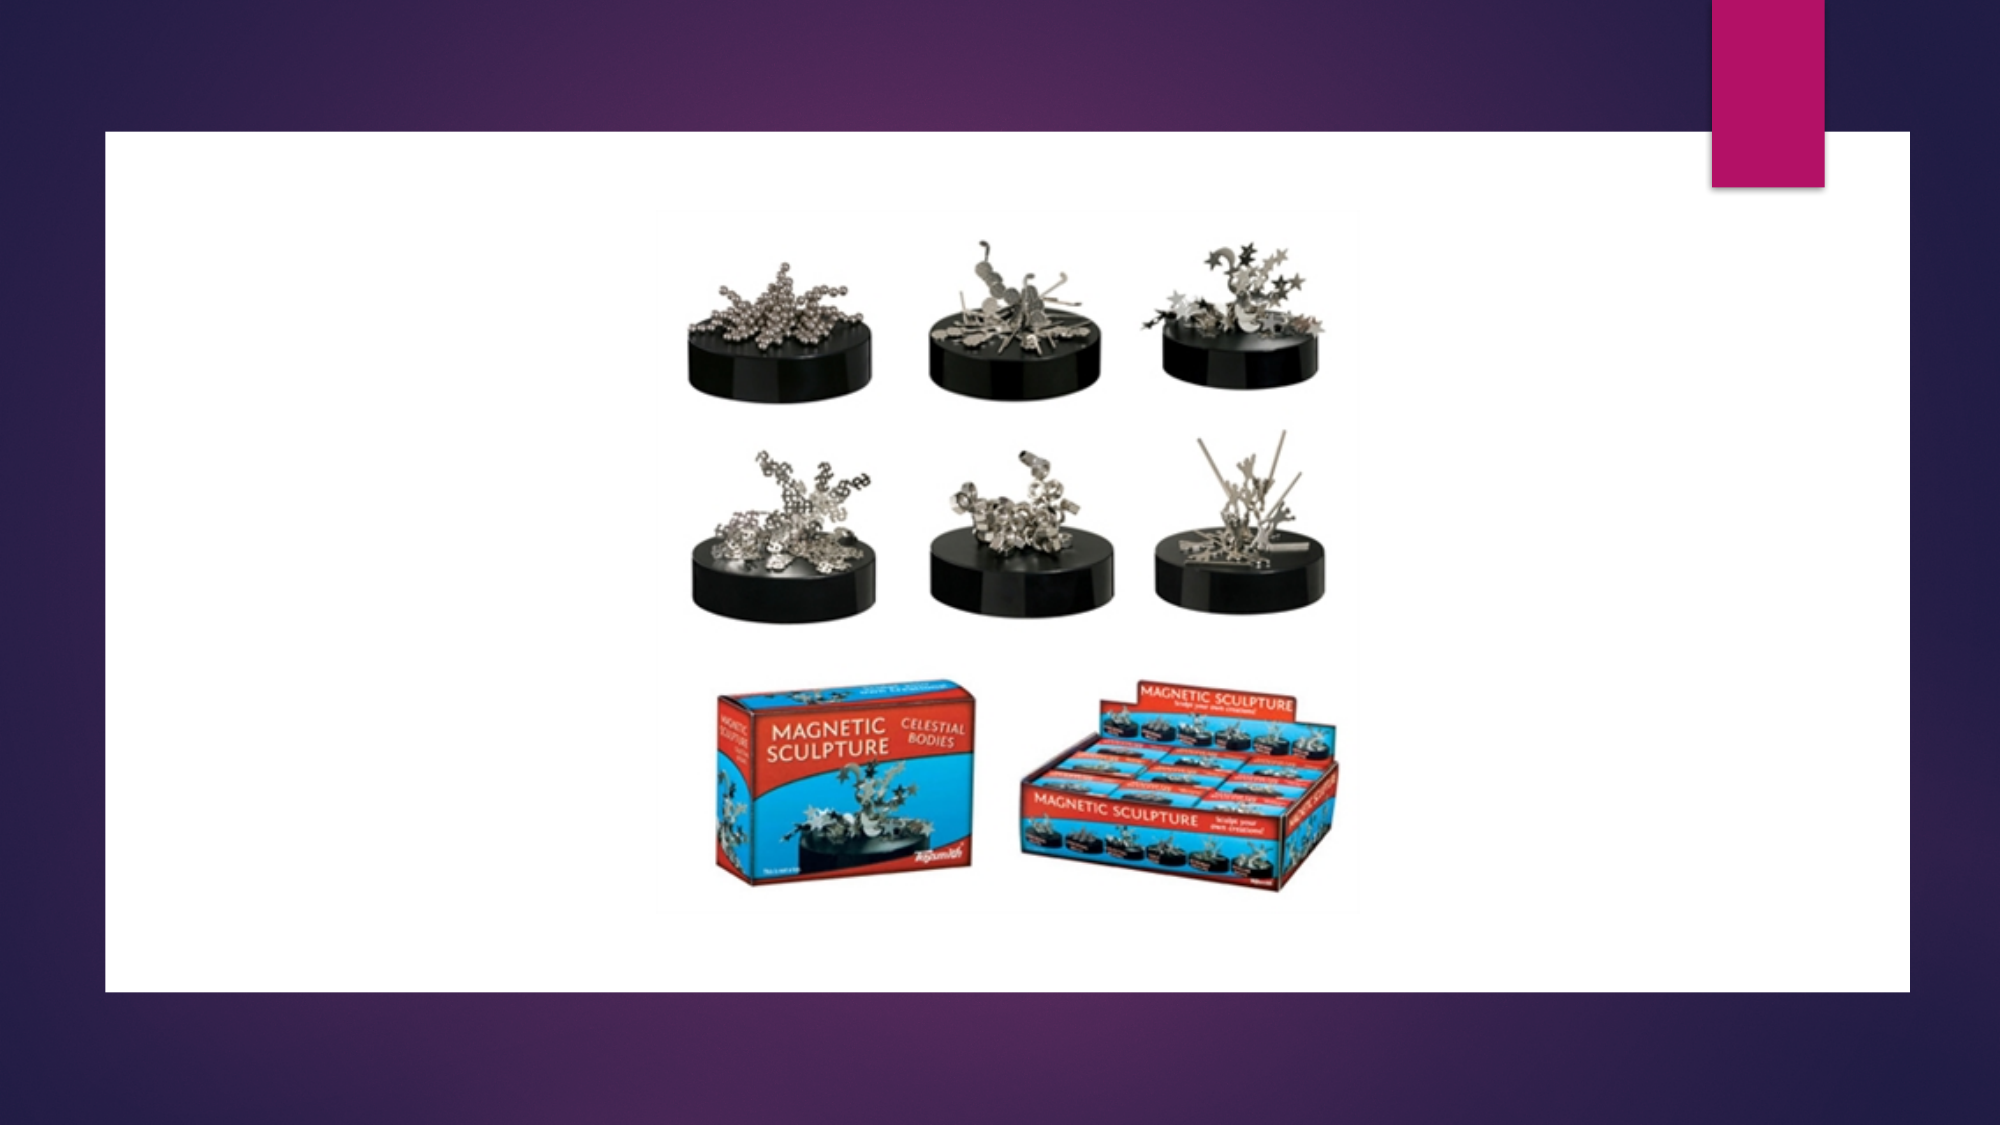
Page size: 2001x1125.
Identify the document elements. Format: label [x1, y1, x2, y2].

text_box [104, 130, 1911, 994]
list [656, 210, 1360, 914]
text_box [1711, 0, 1825, 188]
text_box [0, 0, 2000, 1125]
